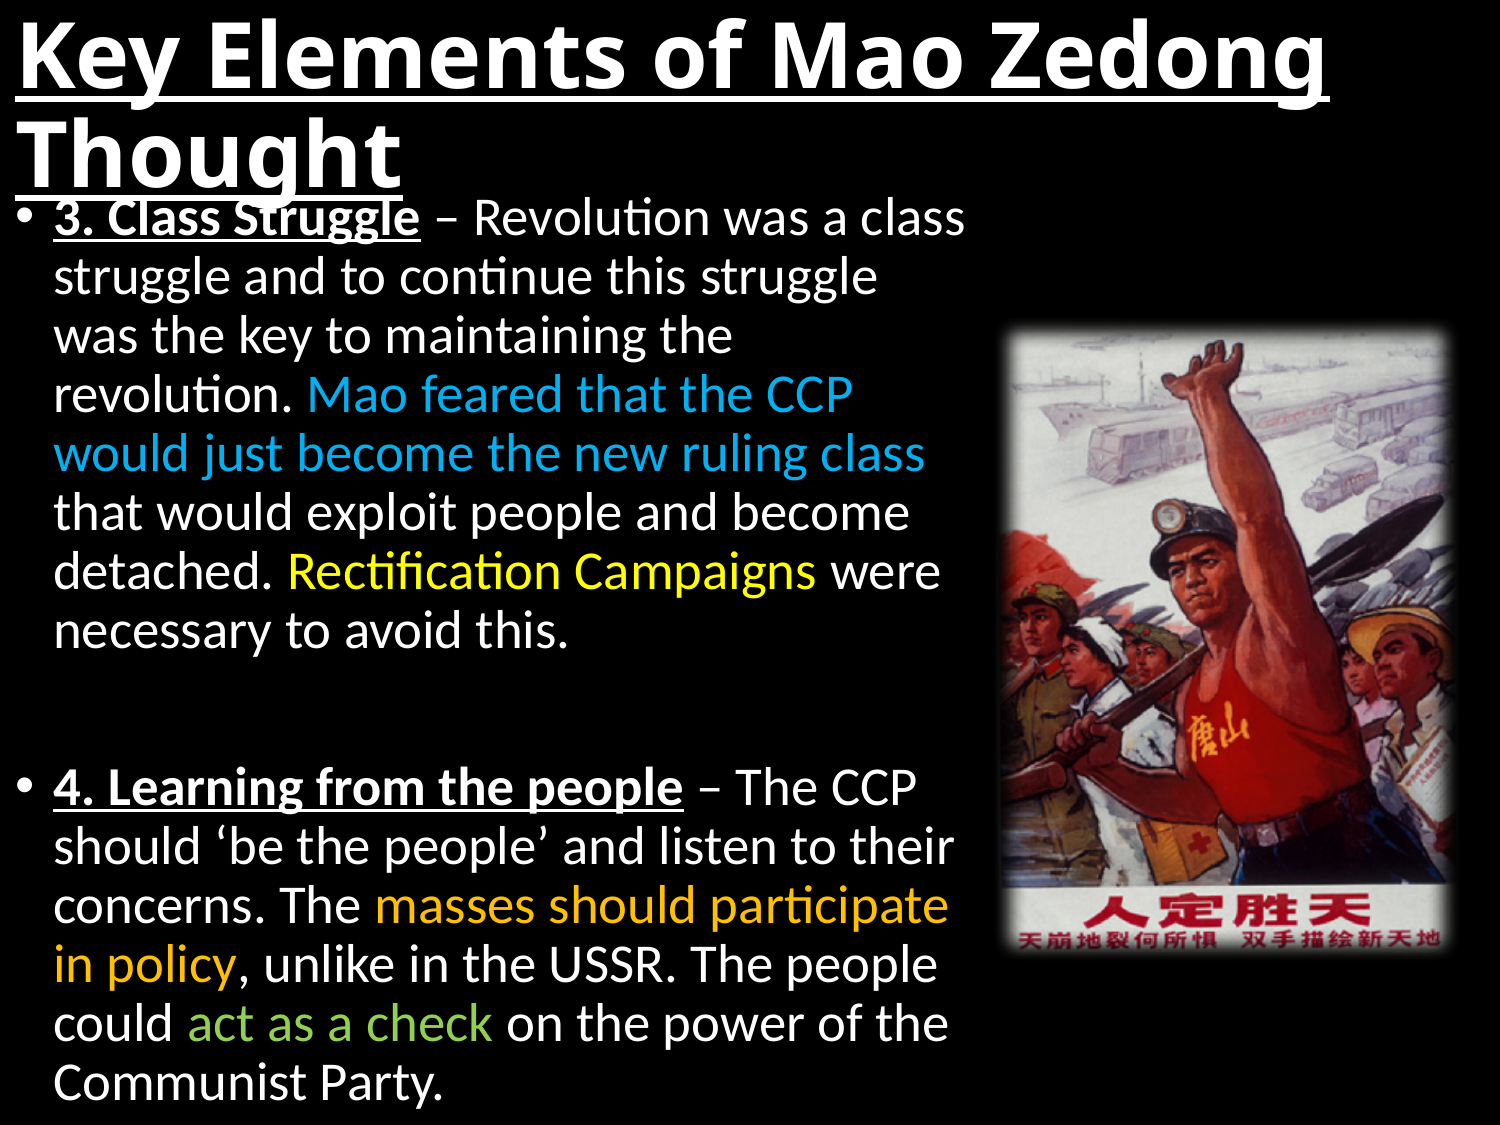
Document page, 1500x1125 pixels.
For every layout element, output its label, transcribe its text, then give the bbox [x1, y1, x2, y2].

title Key Elements of Mao Zedong Thought [0, 0, 1500, 218]
picture [991, 315, 1461, 963]
list 3. Class Struggle – Revolution was a class struggle and to continue this struggle was the key to maintaining the revolution. Mao feared that the CCP would just become the new ruling class that would exploit people and become detached. Rectification Campaigns were necessary to avoid this. 4. Learning from the people – The CCP should ‘be the people’ and listen to their concerns. The masses should participate in policy, unlike in the USSR. The people could act as a check on the power of the Communist Party. [0, 180, 993, 1125]
